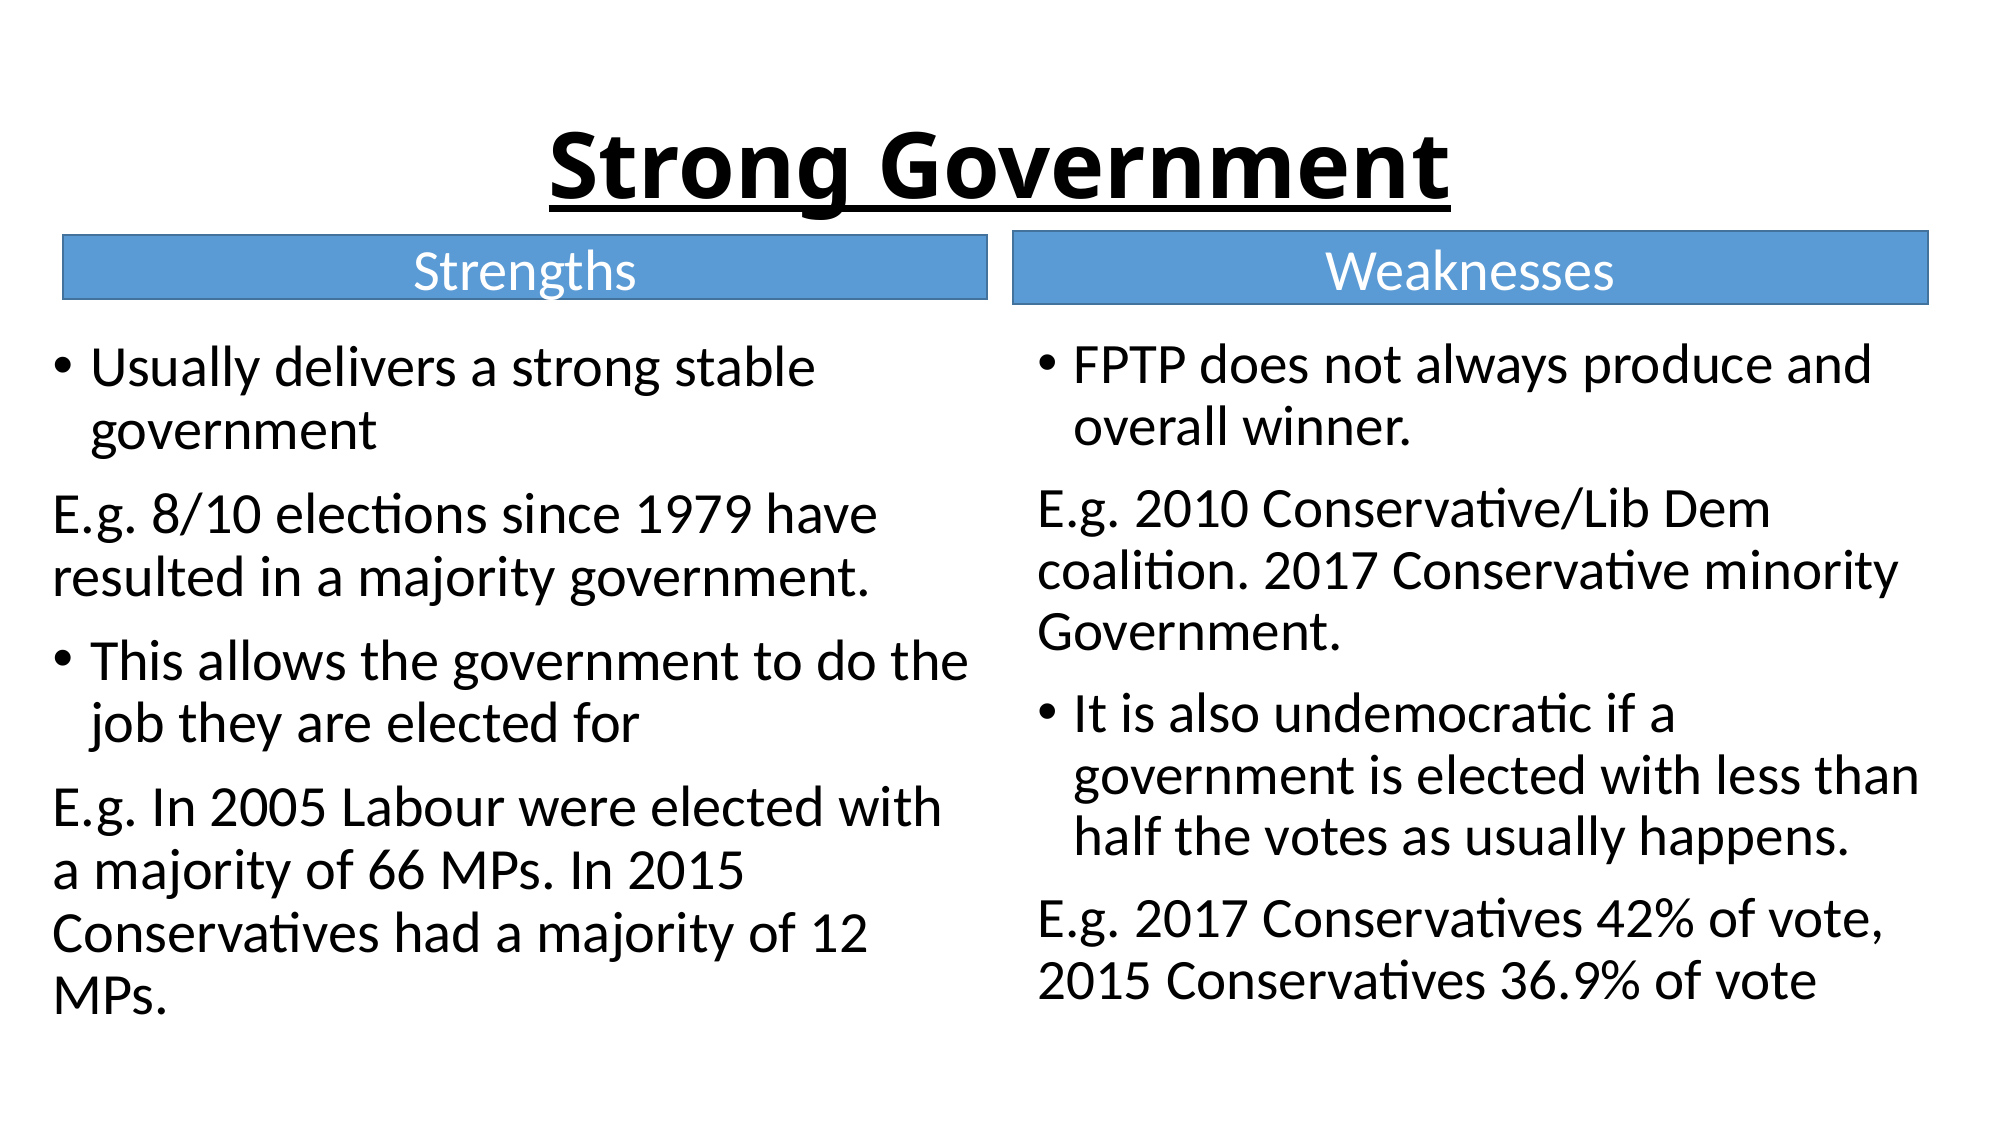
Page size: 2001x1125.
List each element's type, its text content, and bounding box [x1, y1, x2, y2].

list Usually delivers a strong stable government E.g. 8/10 elections since 1979 have resulted in a majority government. This allows the government to do the job they are elected for E.g. In 2005 Labour were elected with a majority of 66 MPs. In 2015 Conservatives had a majority of 12 MPs. [37, 238, 988, 1096]
title Strong Government [137, 59, 1863, 278]
text_box Strengths [62, 234, 988, 300]
list FPTP does not always produce and overall winner. E.g. 2010 Conservative/Lib Dem coalition. 2017 Conservative minority Government. It is also undemocratic if a government is elected with less than half the votes as usually happens. E.g. 2017 Conservatives 42% of vote, 2015 Conservatives 36.9% of vote [1022, 238, 1937, 1035]
text_box Weaknesses [1012, 230, 1929, 305]
